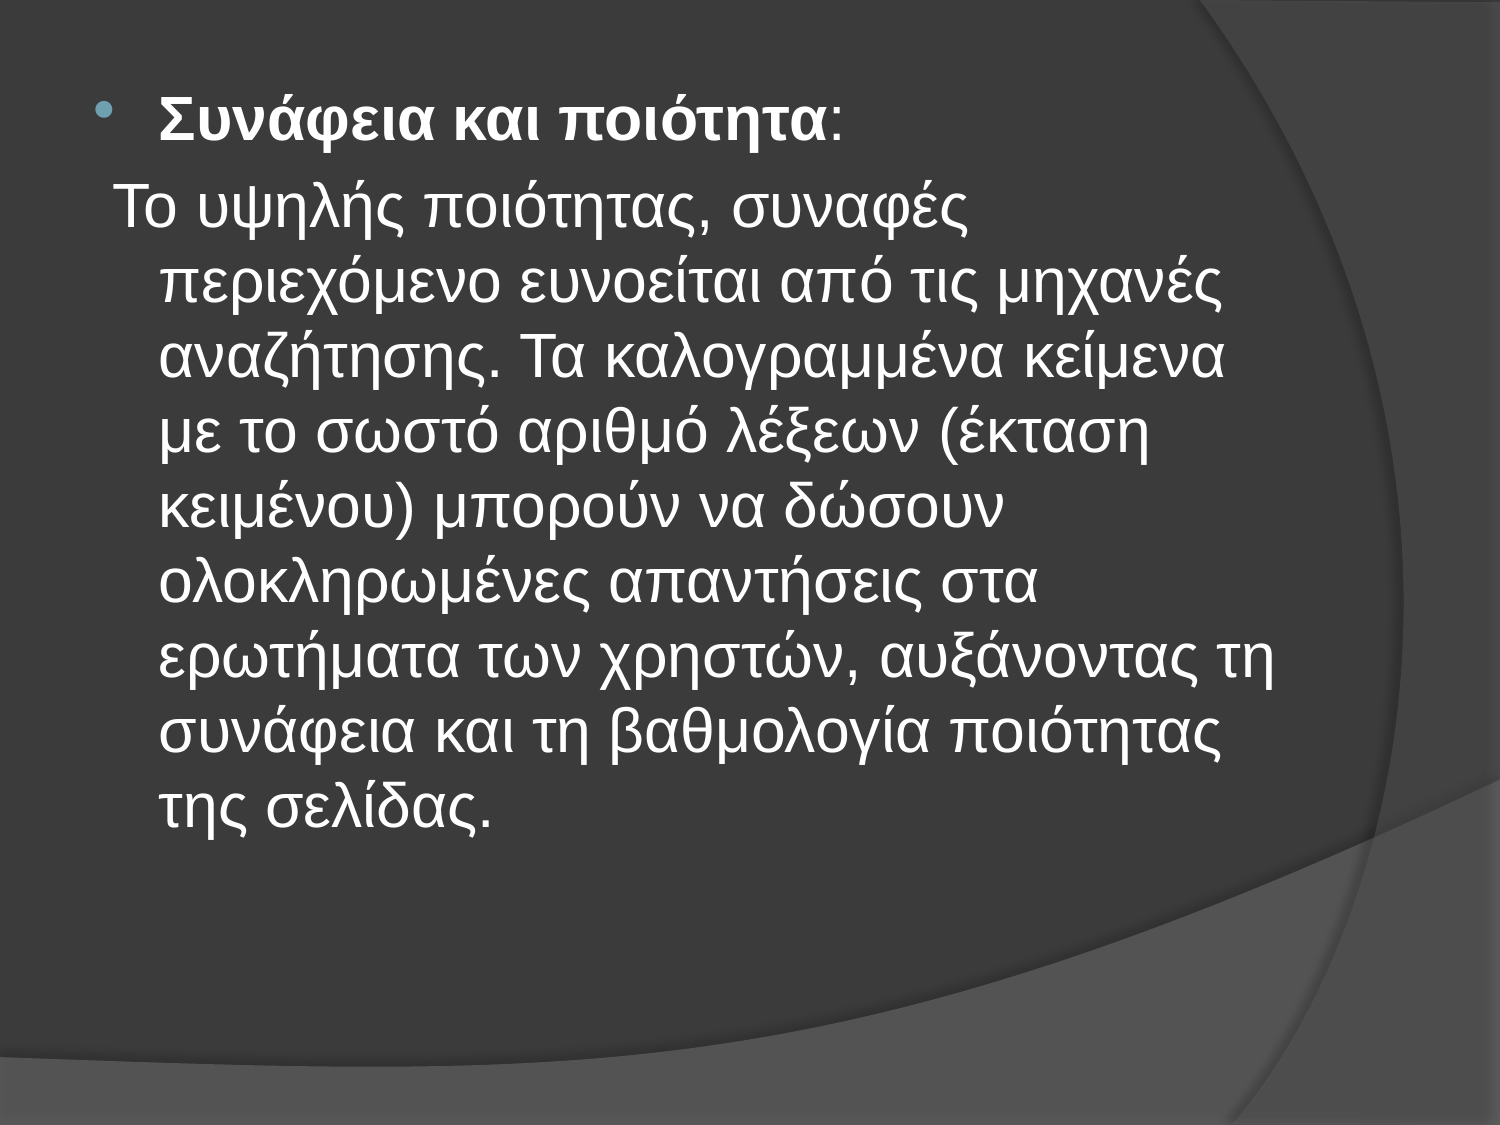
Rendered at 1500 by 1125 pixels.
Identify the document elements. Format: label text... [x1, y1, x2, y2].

list Συνάφεια και ποιότητα: Το υψηλής ποιότητας, συναφές περιεχόμενο ευνοείται από τις μηχανές αναζήτησης. Τα καλογραμμένα κείμενα με το σωστό αριθμό λέξεων (έκταση κειμένου) μπορούν να δώσουν ολοκληρωμένες απαντήσεις στα ερωτήματα των χρηστών, αυξάνοντας τη συνάφεια και τη βαθμολογία ποιότητας της σελίδας. [75, 70, 1300, 1005]
